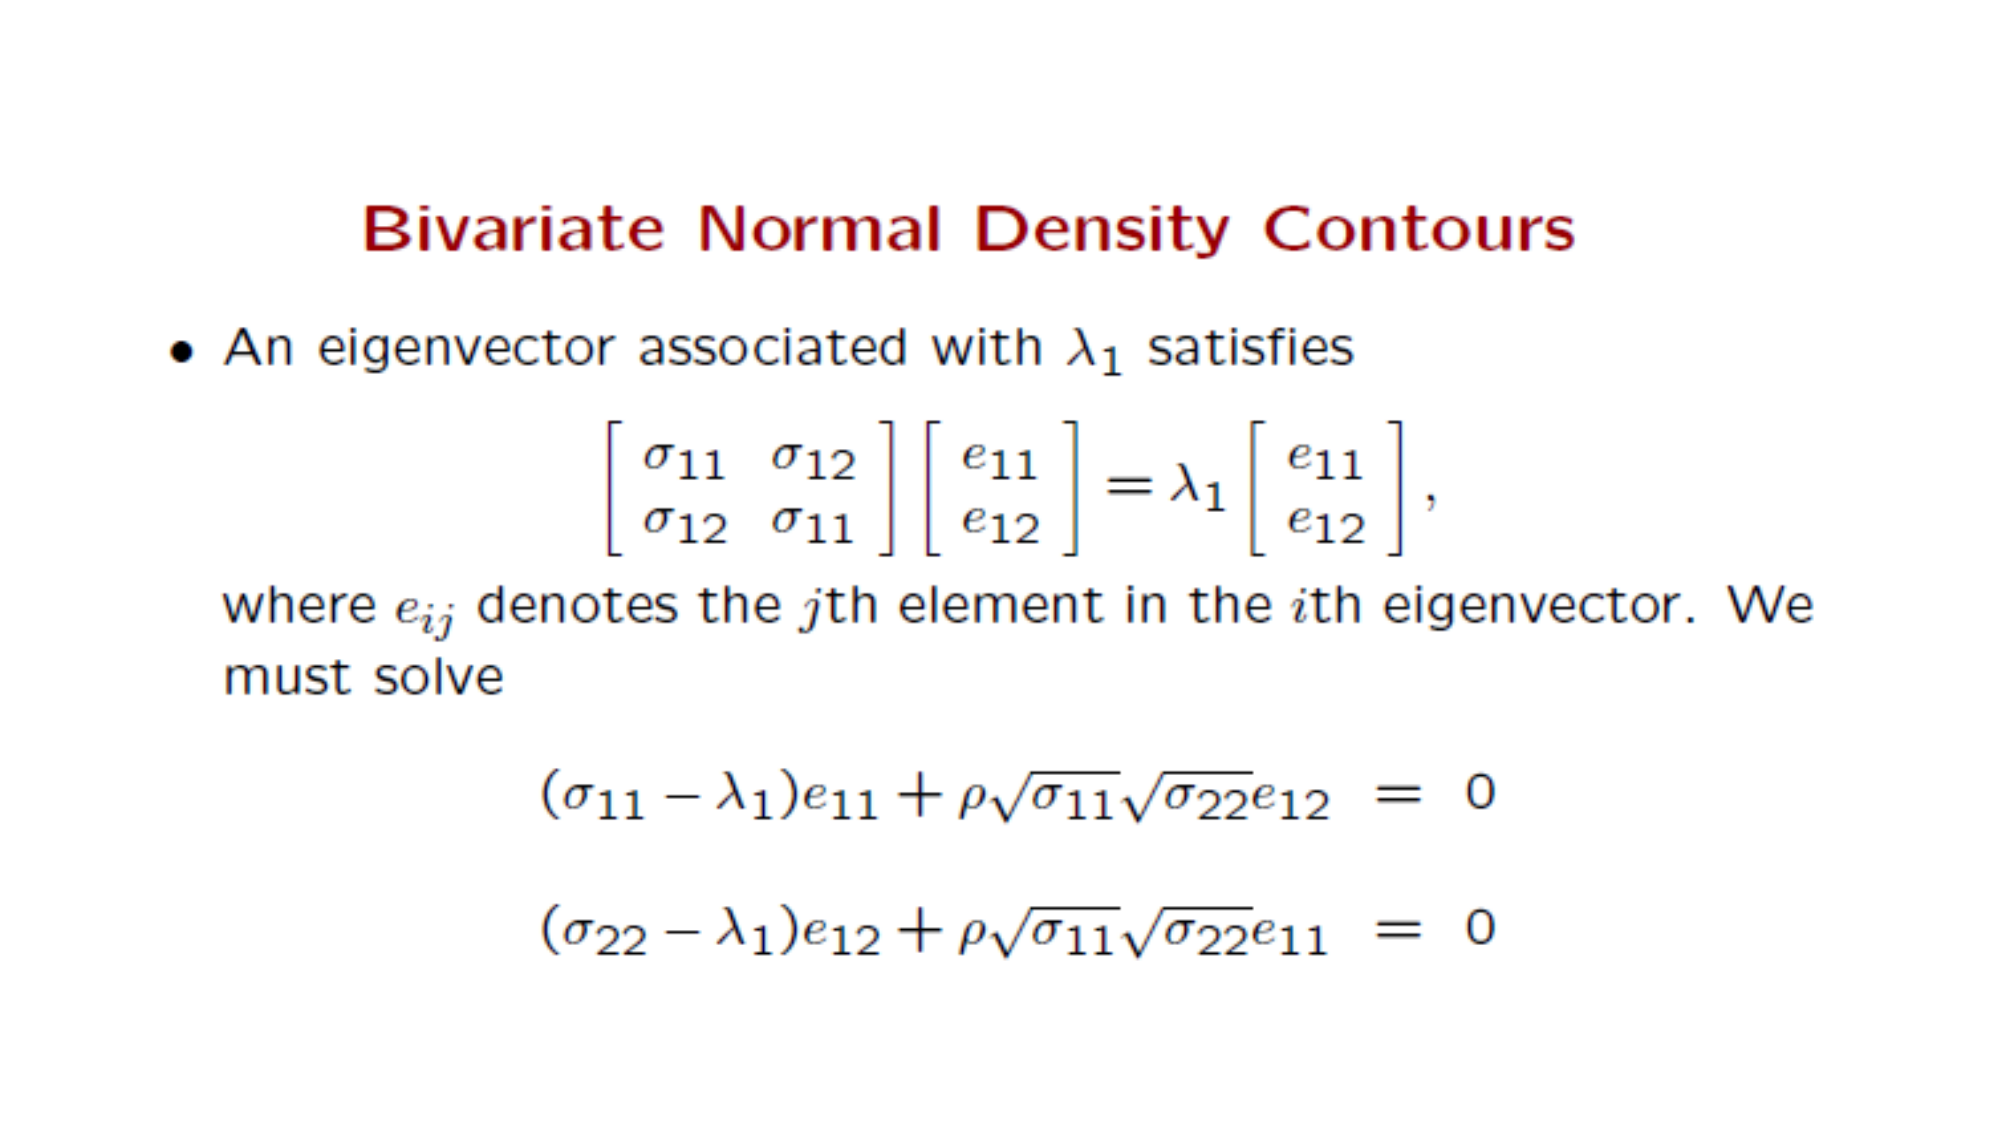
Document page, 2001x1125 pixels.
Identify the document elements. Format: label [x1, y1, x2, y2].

picture [89, 132, 1917, 1027]
